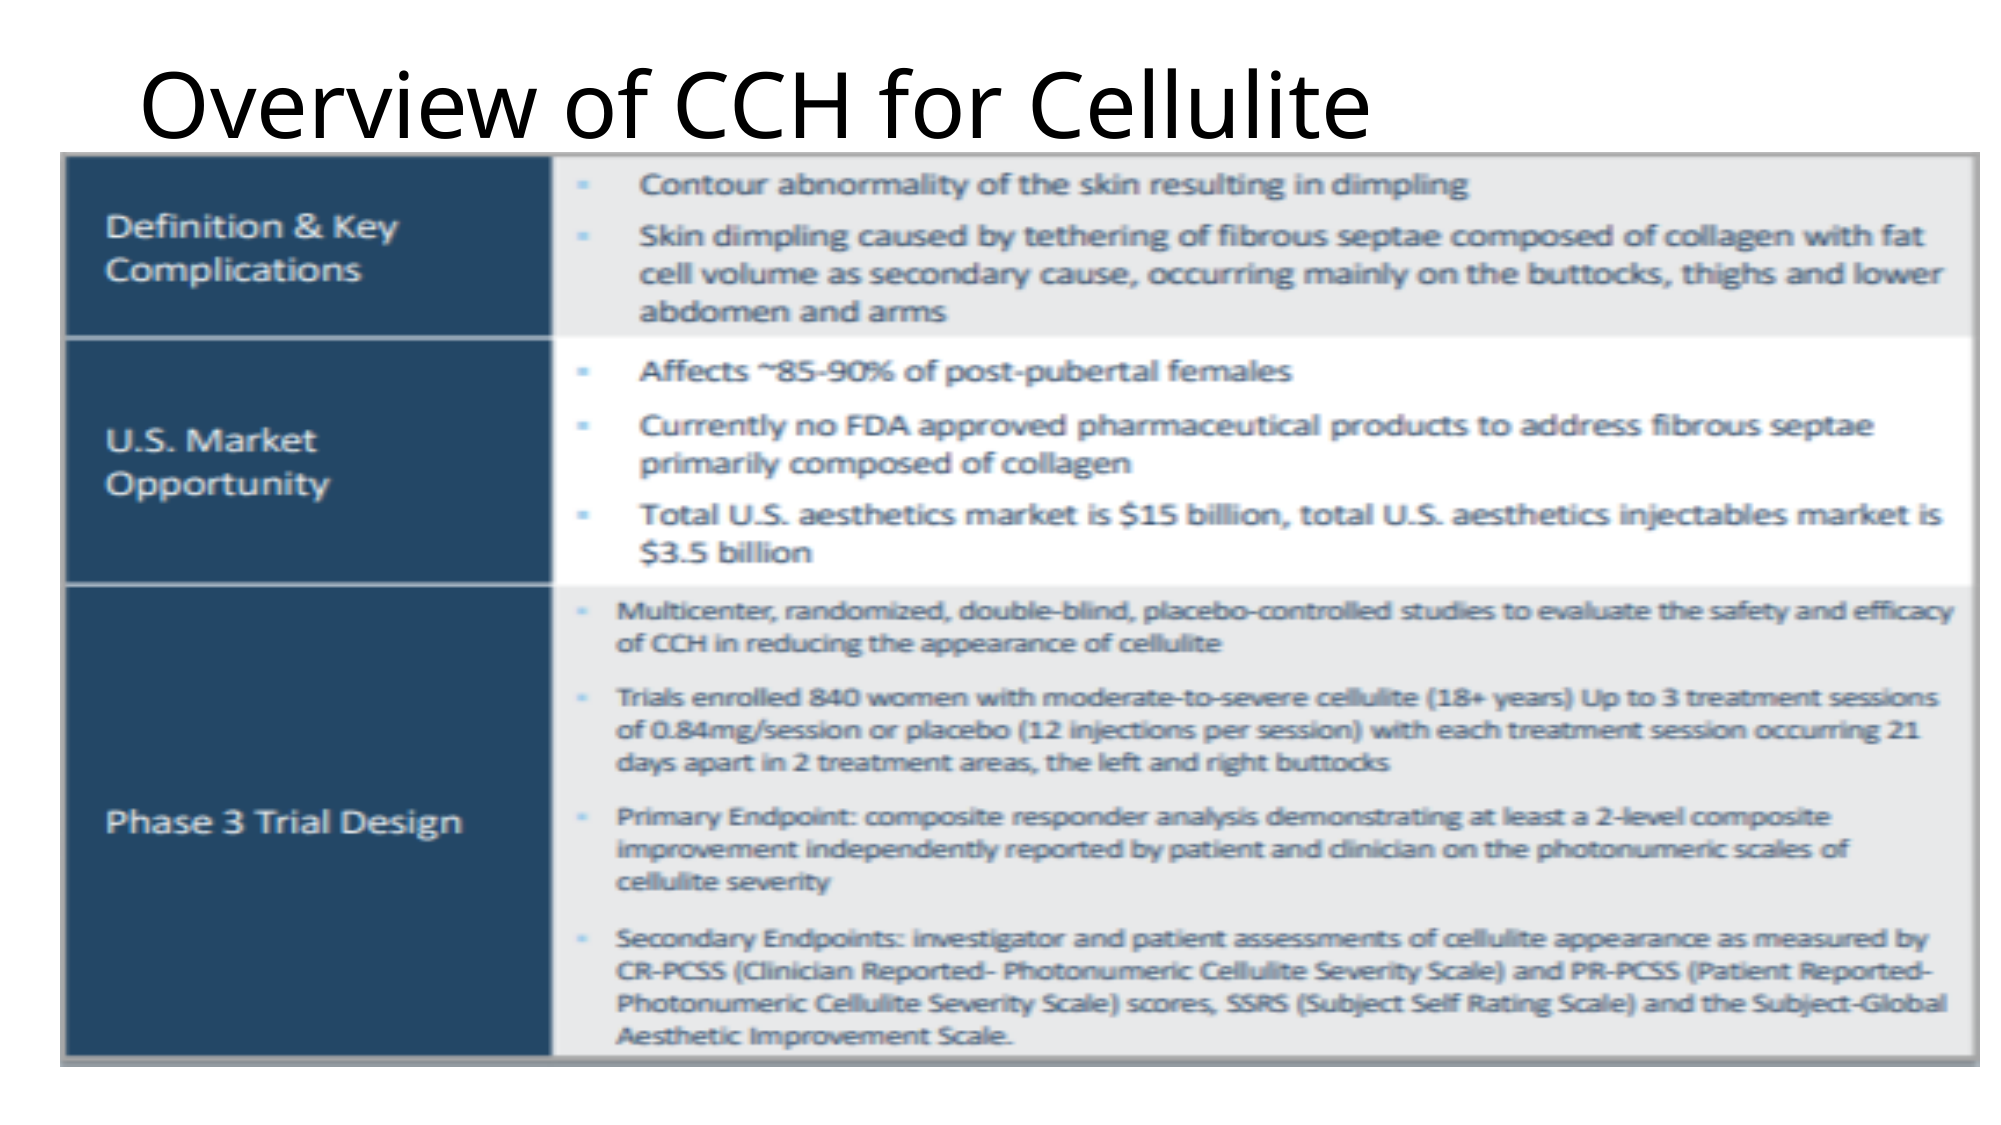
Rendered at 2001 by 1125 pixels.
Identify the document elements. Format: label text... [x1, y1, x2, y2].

title Overview of CCH for Cellulite [123, 0, 1849, 152]
picture [59, 152, 1980, 1067]
